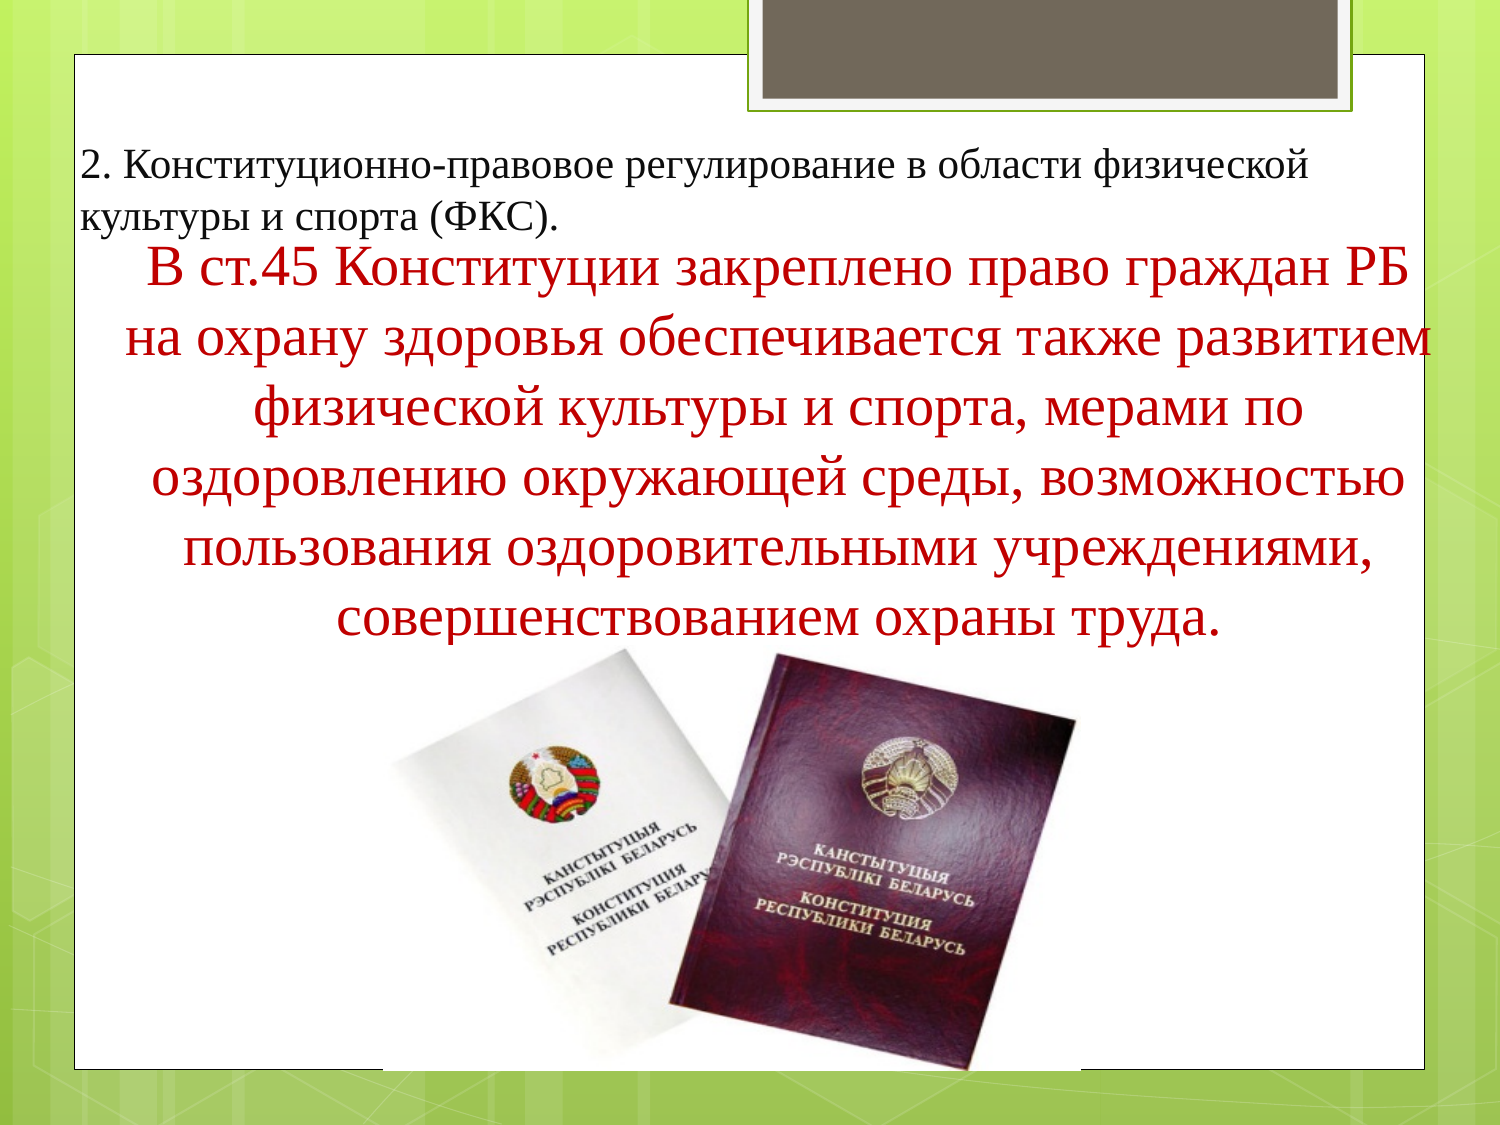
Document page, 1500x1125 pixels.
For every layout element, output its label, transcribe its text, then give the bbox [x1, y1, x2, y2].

title 2. Конституционно-правовое регулирование в области физической культуры и спорта (ФКС). [64, 125, 1500, 313]
picture [383, 644, 1081, 1072]
list В ст.45 Конституции закреплено право граждан РБ на охрану здоровья обеспечивается также развитием физической культуры и спорта, мерами по оздоровлению окружающей среды, возможностью пользования оздоровительными учреждениями, совершенствованием охраны труда. [88, 219, 1459, 796]
